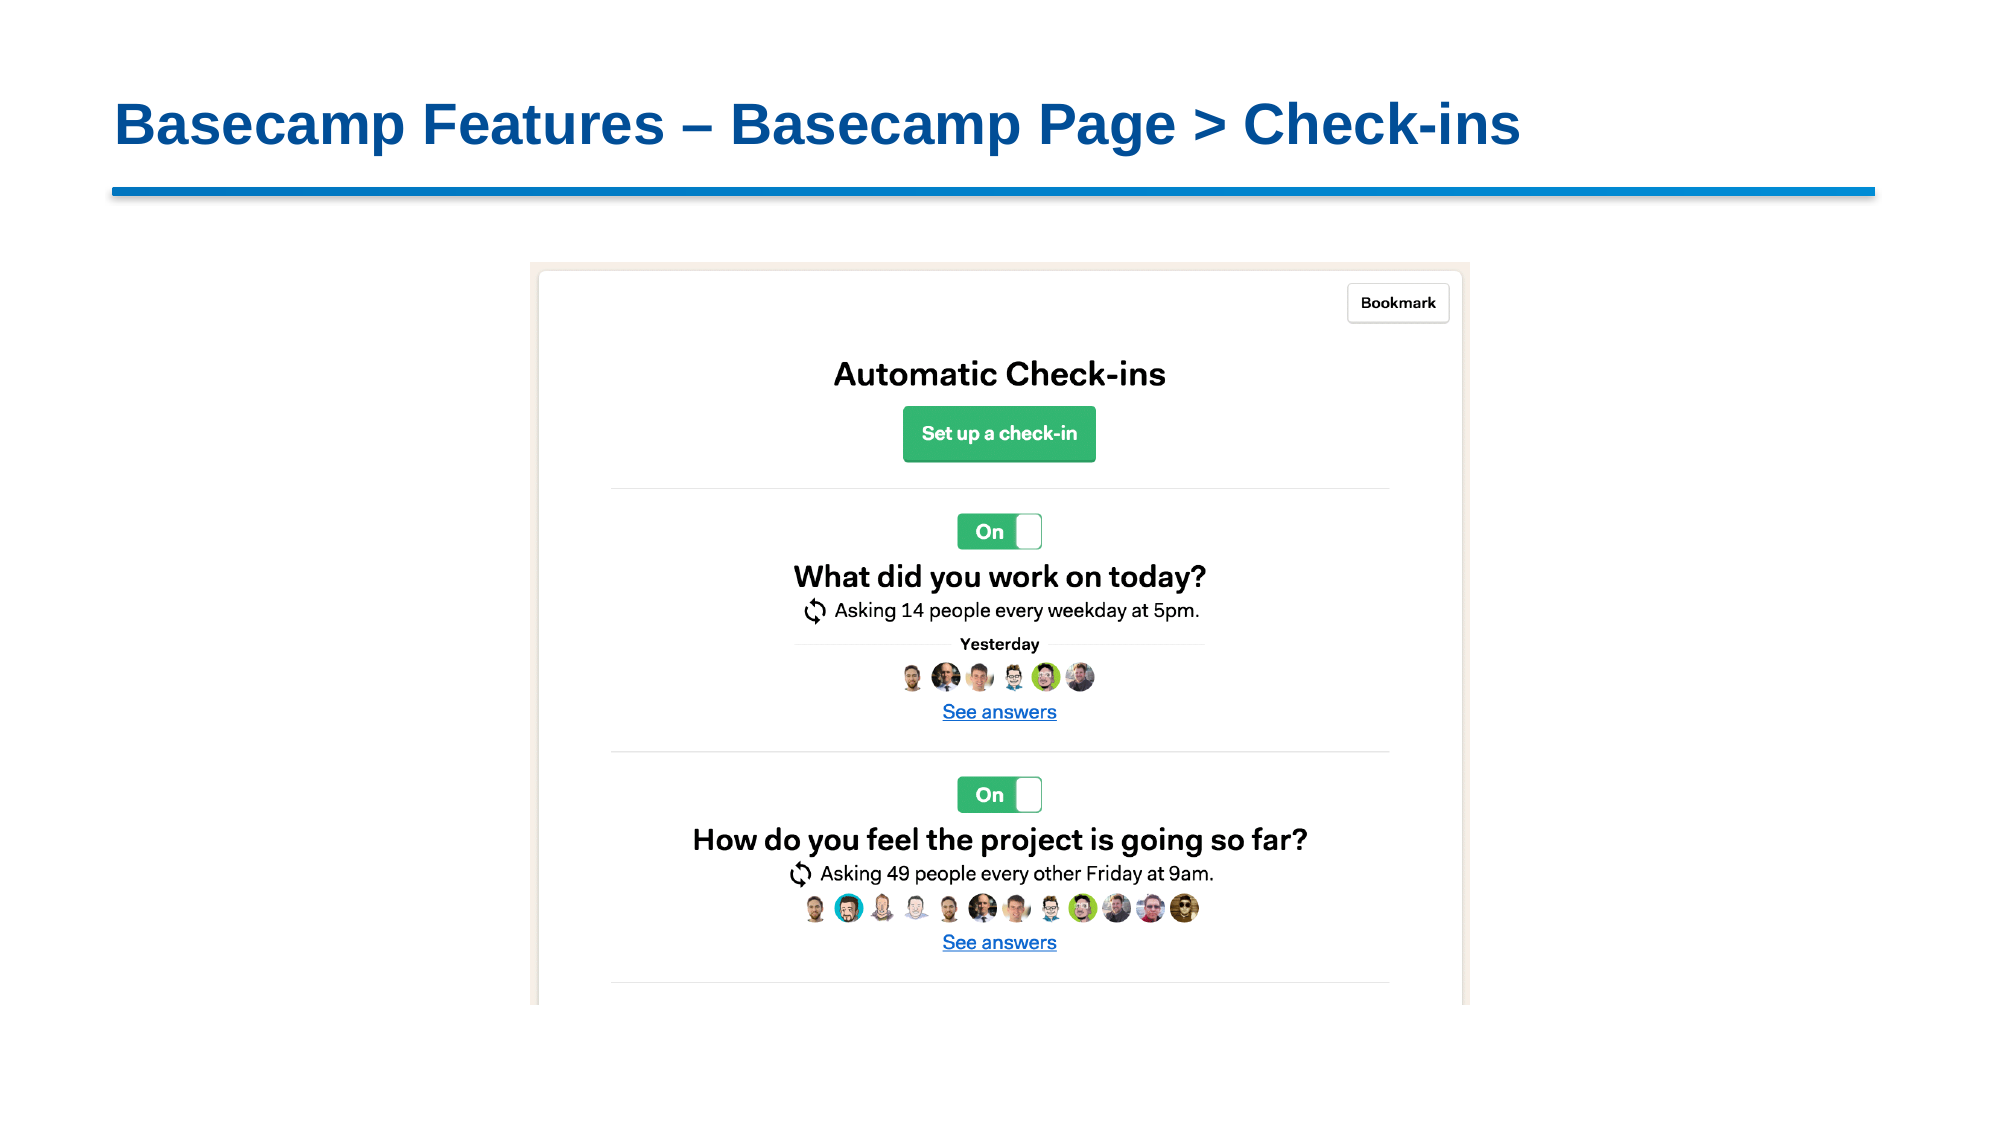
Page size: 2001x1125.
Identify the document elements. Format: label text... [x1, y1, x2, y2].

text_box [112, 187, 1876, 196]
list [529, 262, 1470, 1006]
text_box Basecamp Features – Basecamp Page > Check-ins [99, 54, 1875, 188]
